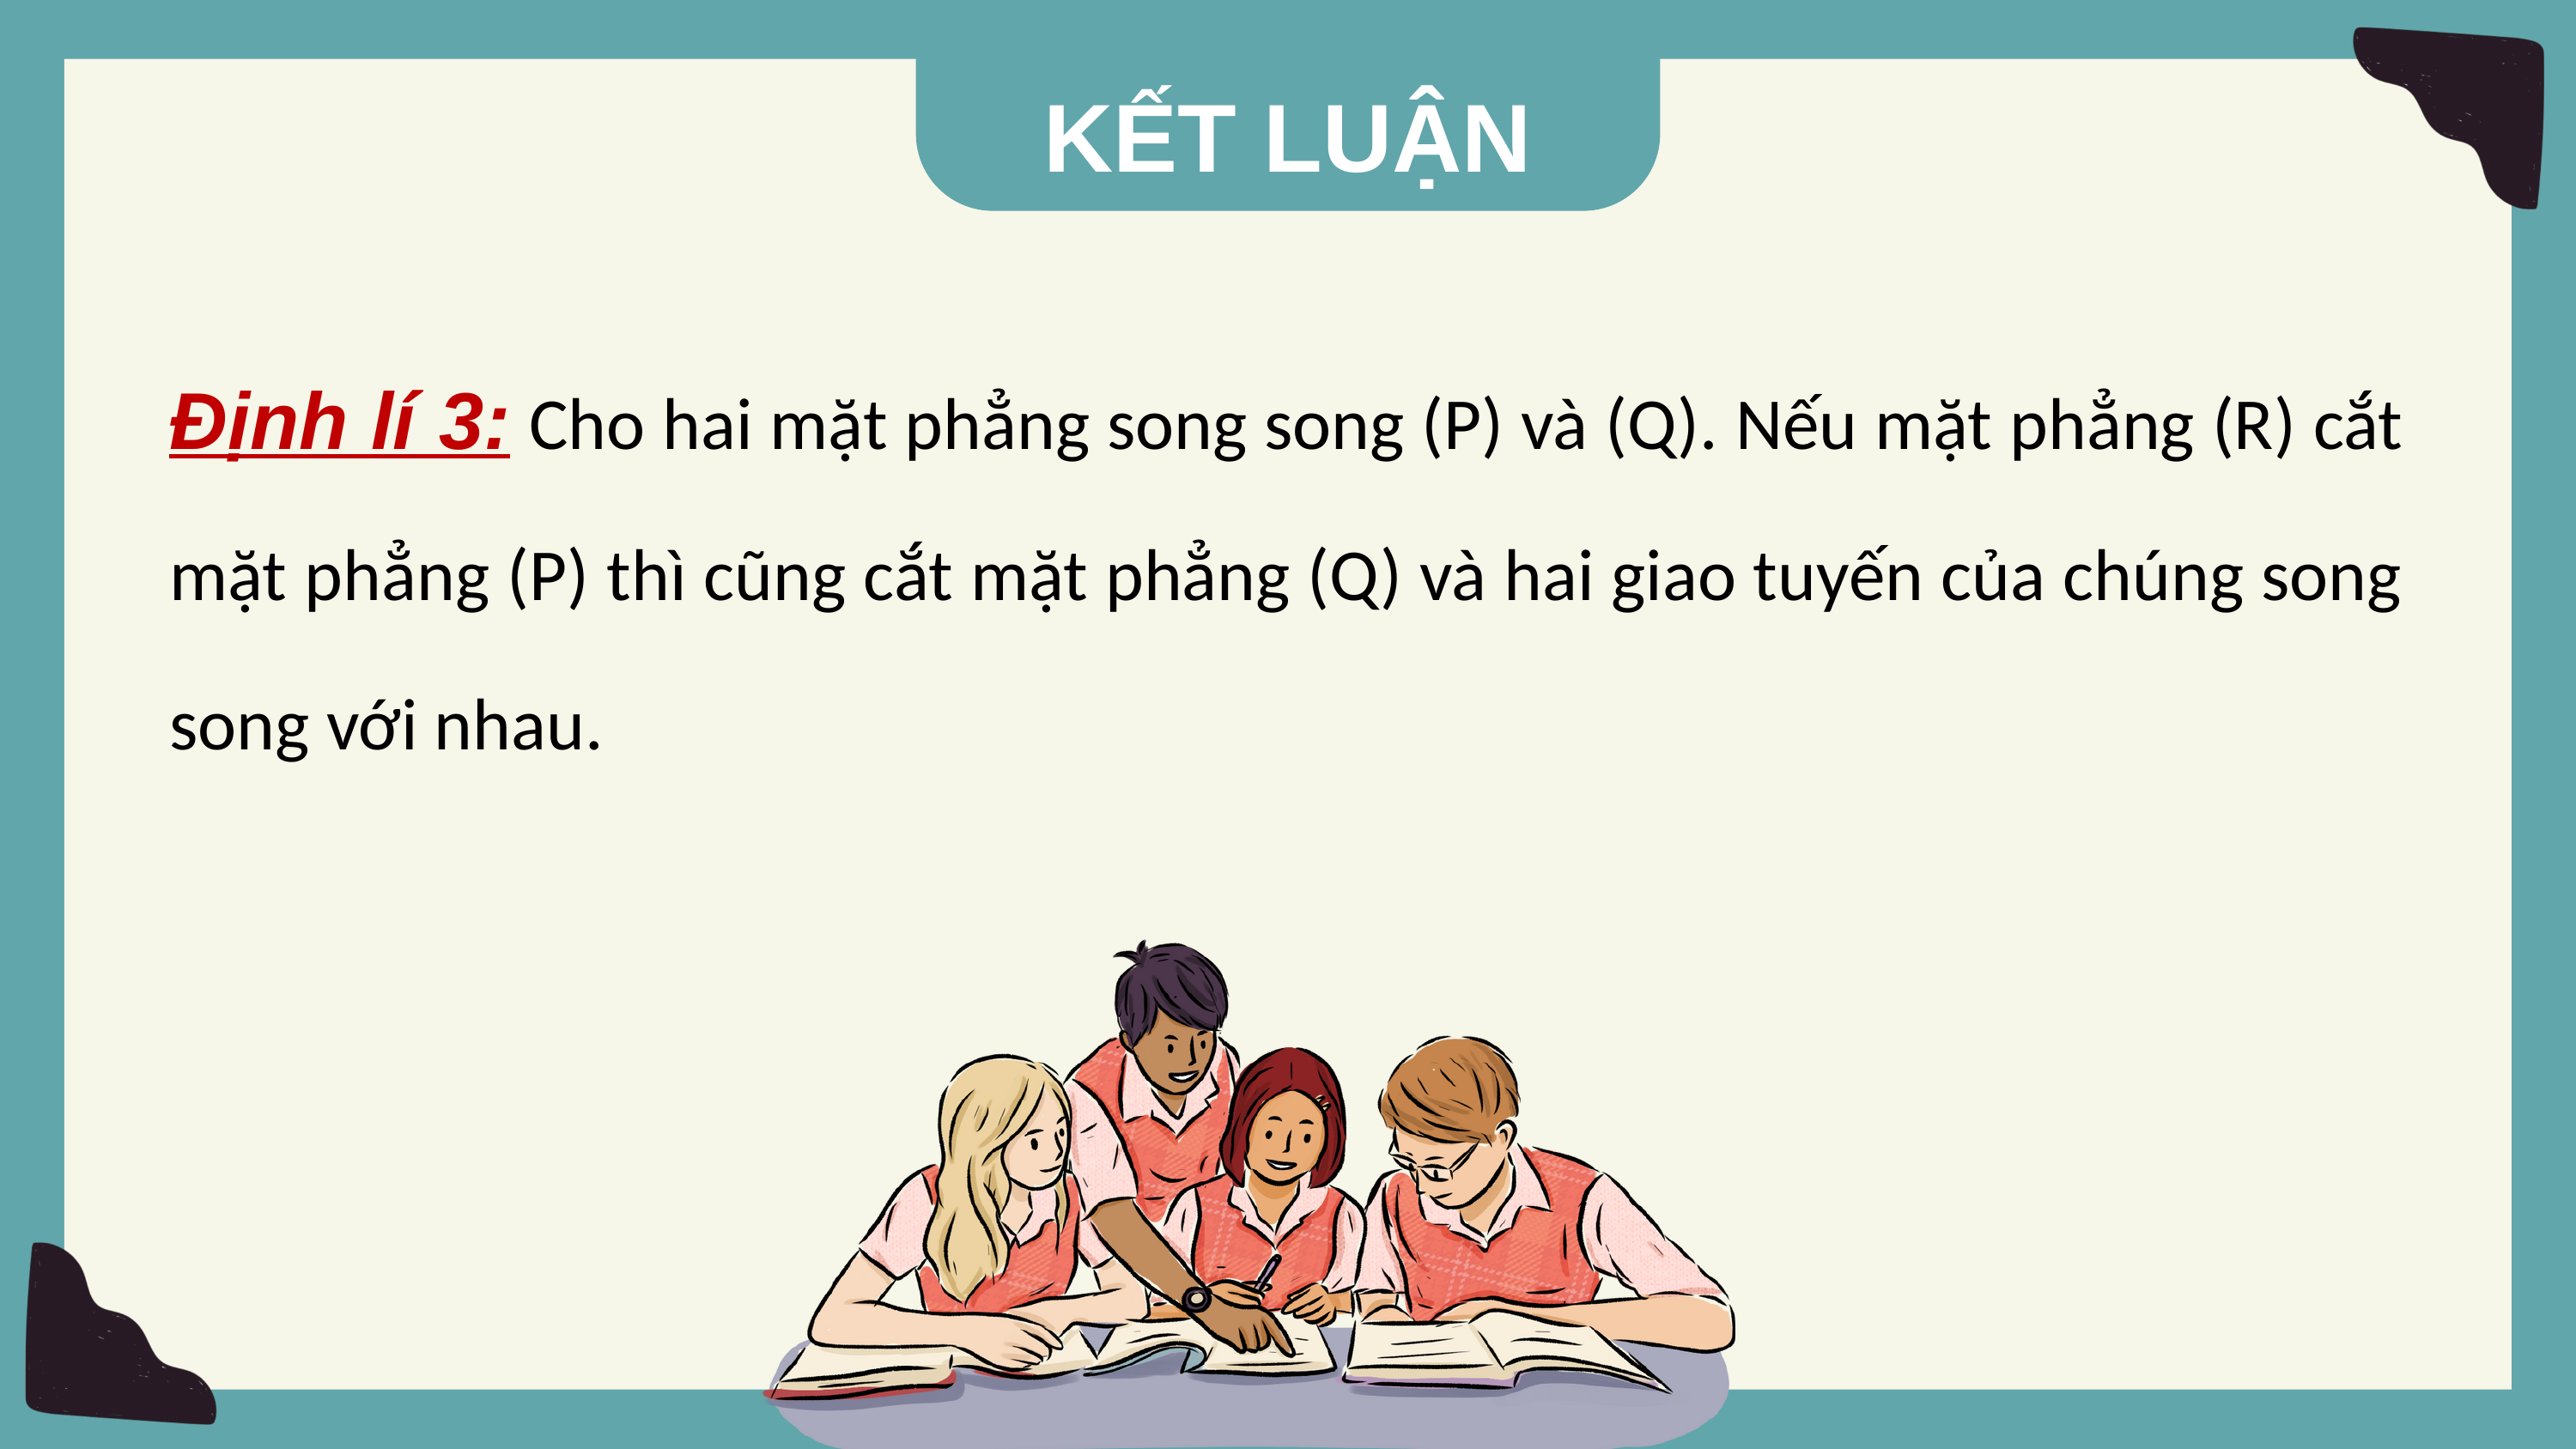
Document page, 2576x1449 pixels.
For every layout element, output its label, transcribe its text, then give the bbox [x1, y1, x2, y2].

picture [762, 939, 1736, 1449]
picture [26, 1236, 219, 1431]
text_box [64, 58, 2512, 1390]
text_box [917, 58, 1659, 209]
picture [2351, 21, 2544, 215]
text_box Định lí 3: Cho hai mặt phẳng song song (P) và (Q). Nếu mặt phẳng (R) cắt mặt phẳng (P) thì cũng cắt mặt phẳng (Q) và hai giao tuyến của chúng song song với nhau. [156, 294, 2420, 771]
